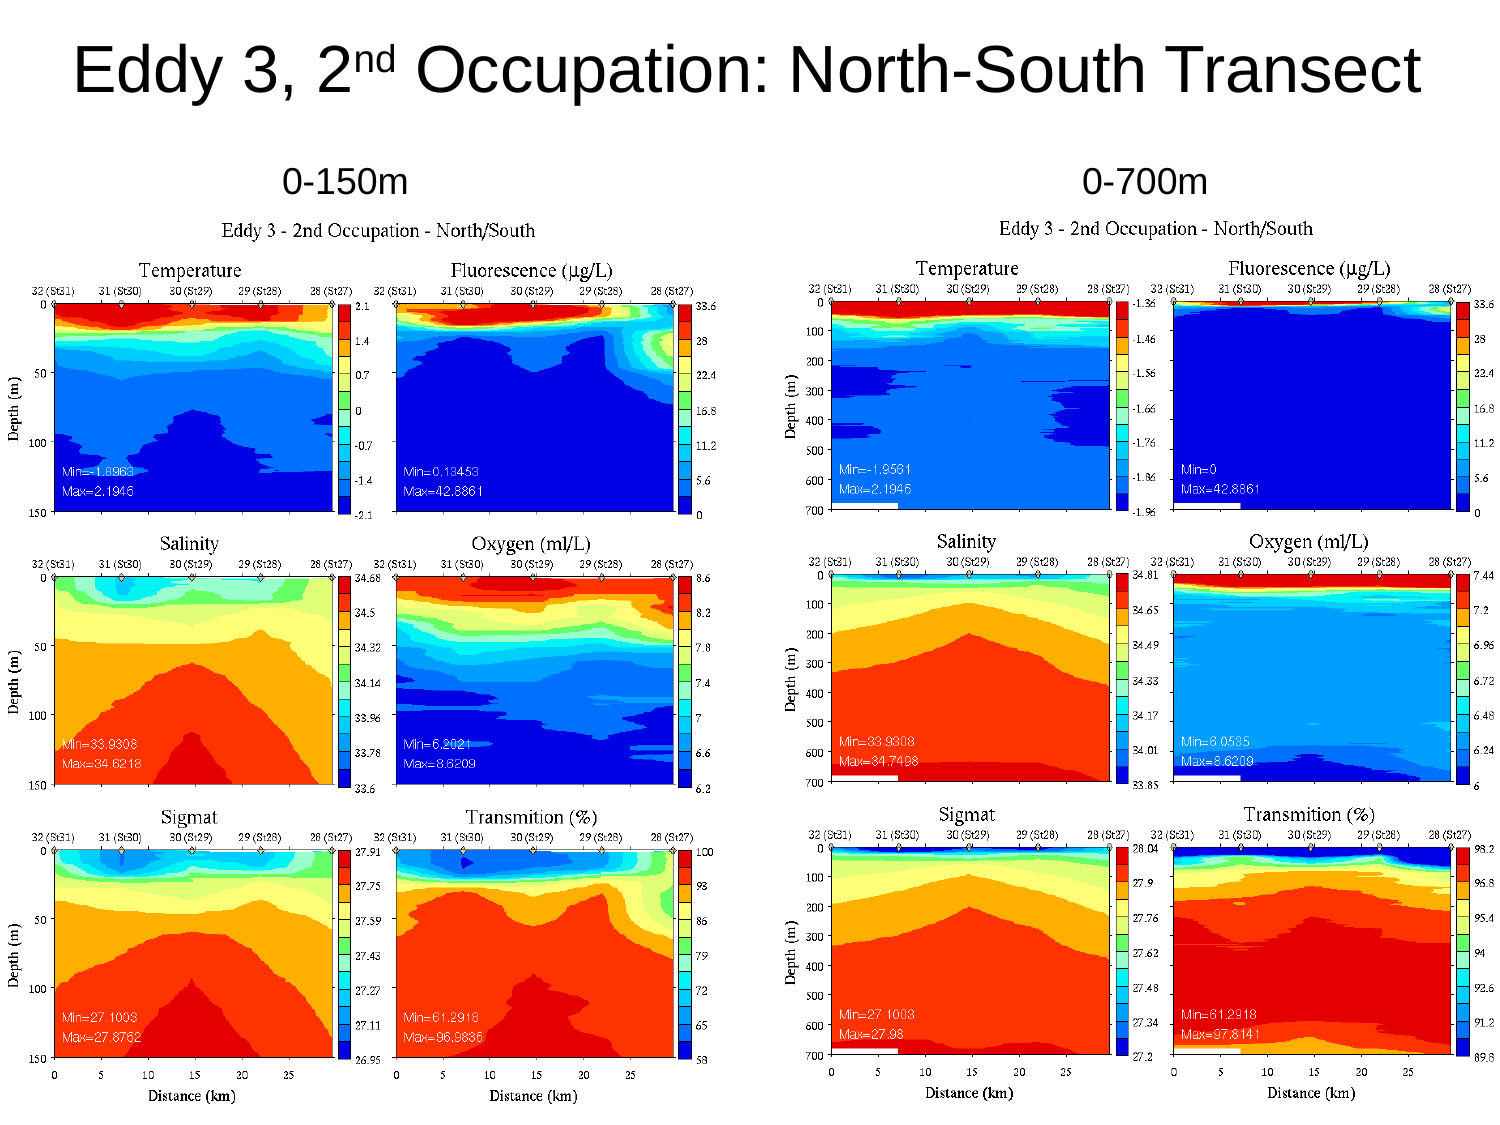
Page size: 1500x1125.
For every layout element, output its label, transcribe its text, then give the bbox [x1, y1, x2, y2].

text_box 0-700m [1067, 149, 1224, 206]
text_box 0-150m [267, 149, 424, 208]
title Eddy 3, 2nd Occupation: North-South Transect [0, 0, 1495, 163]
picture [777, 207, 1498, 1125]
picture [0, 210, 721, 1125]
